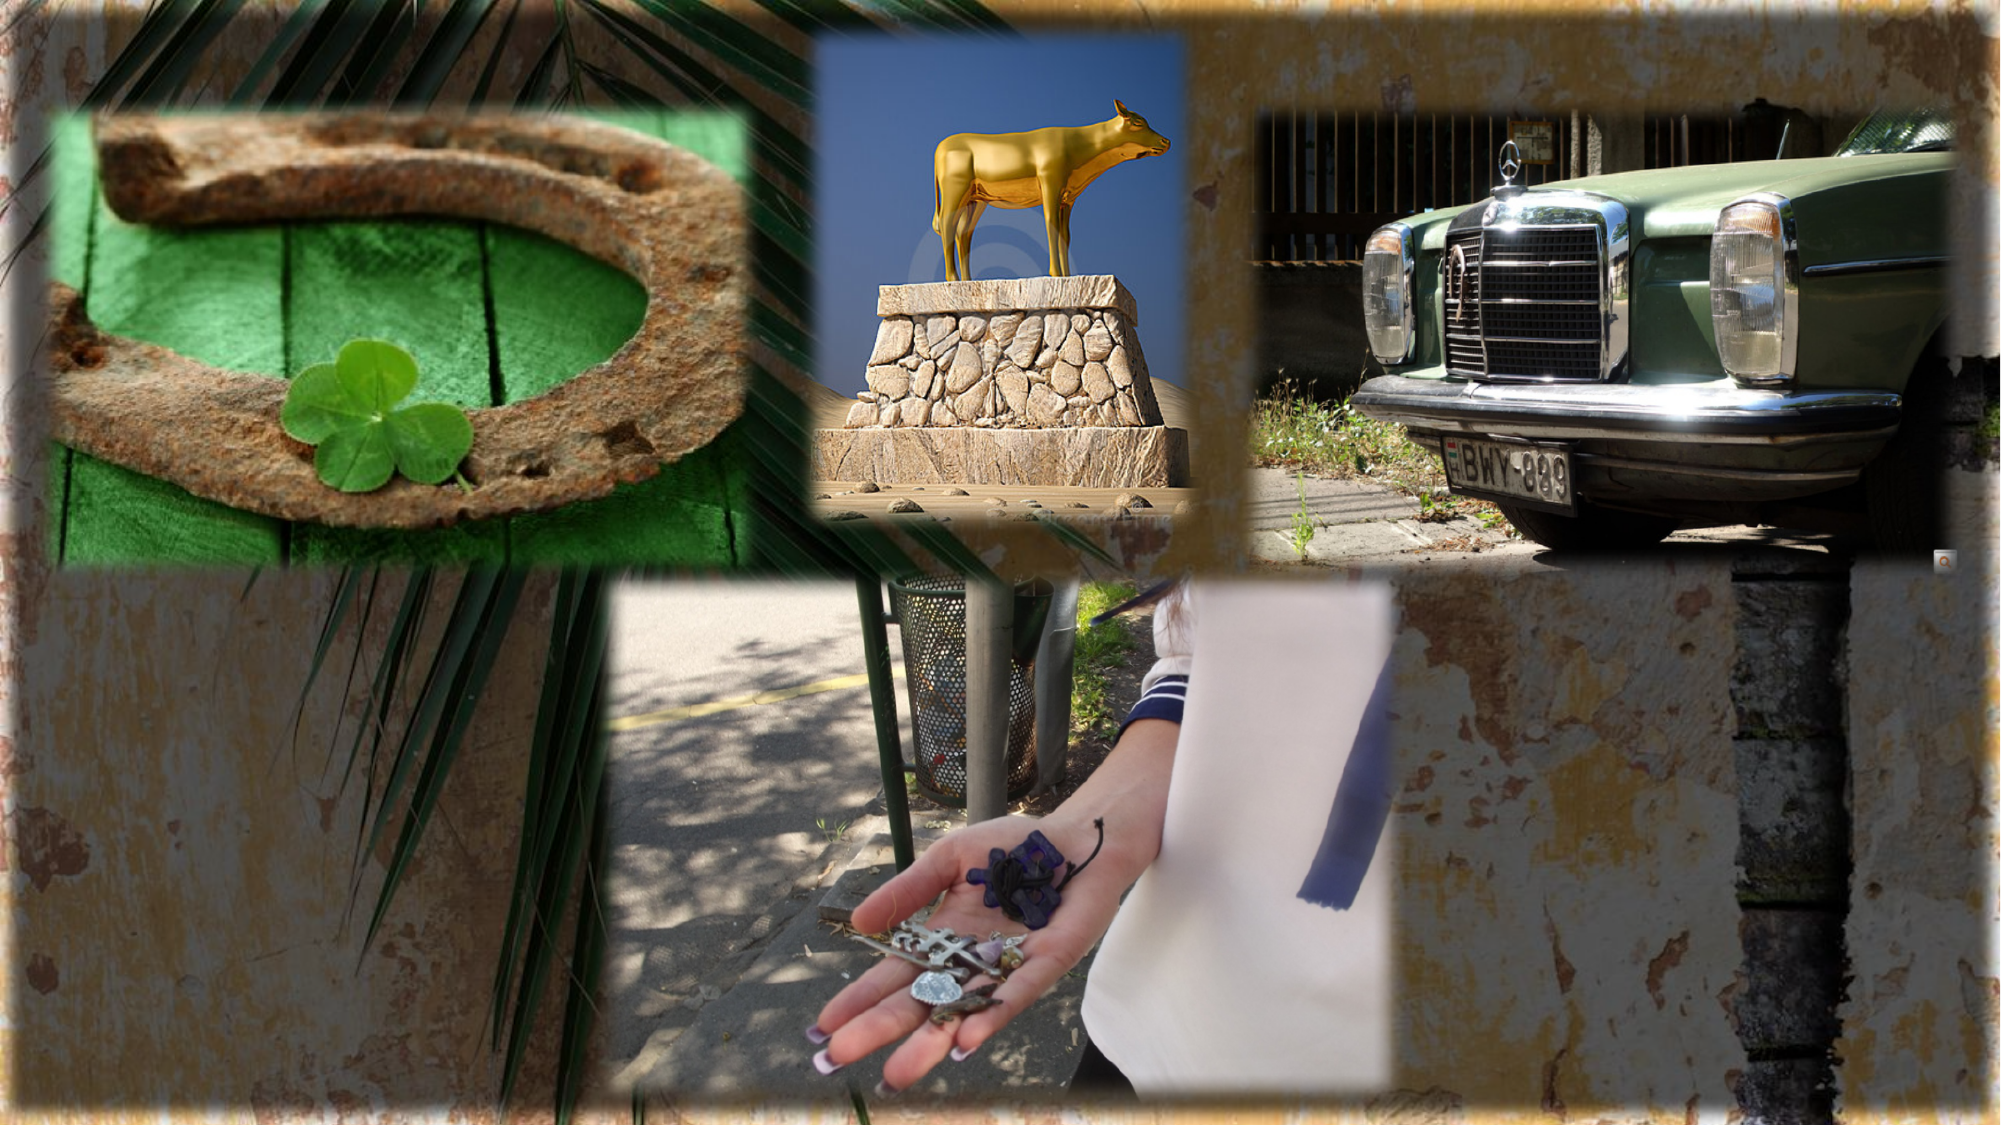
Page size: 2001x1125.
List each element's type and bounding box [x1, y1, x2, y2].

picture [0, 0, 2001, 1125]
text_box [20, 20, 1981, 1102]
